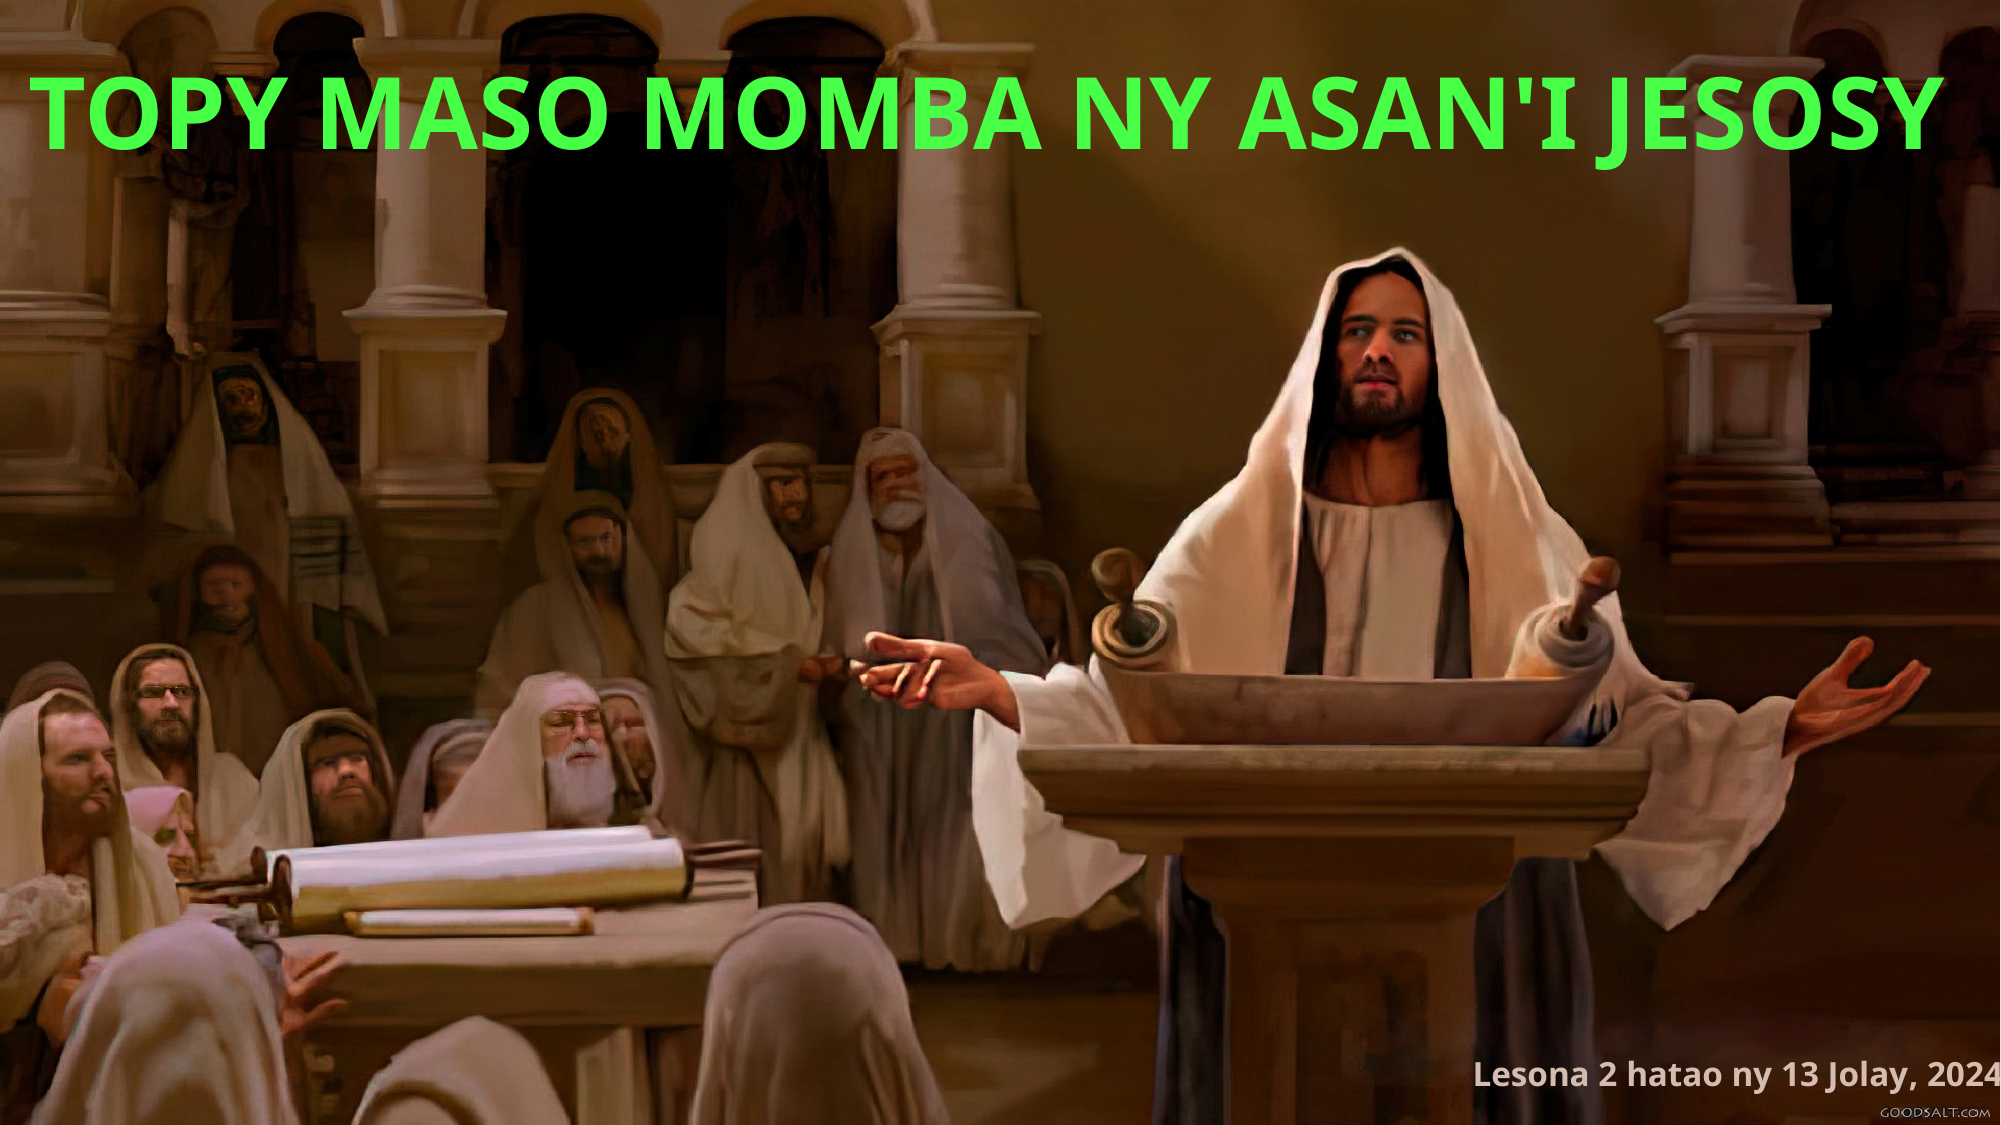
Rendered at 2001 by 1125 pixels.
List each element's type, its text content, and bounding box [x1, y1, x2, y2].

text_box TOPY MASO MOMBA NY ASAN'I JESOSY [0, 42, 2000, 178]
text_box Lesona 2 hatao ny 13 Jolay, 2024 [1457, 1045, 2000, 1101]
picture [0, 0, 2001, 1125]
